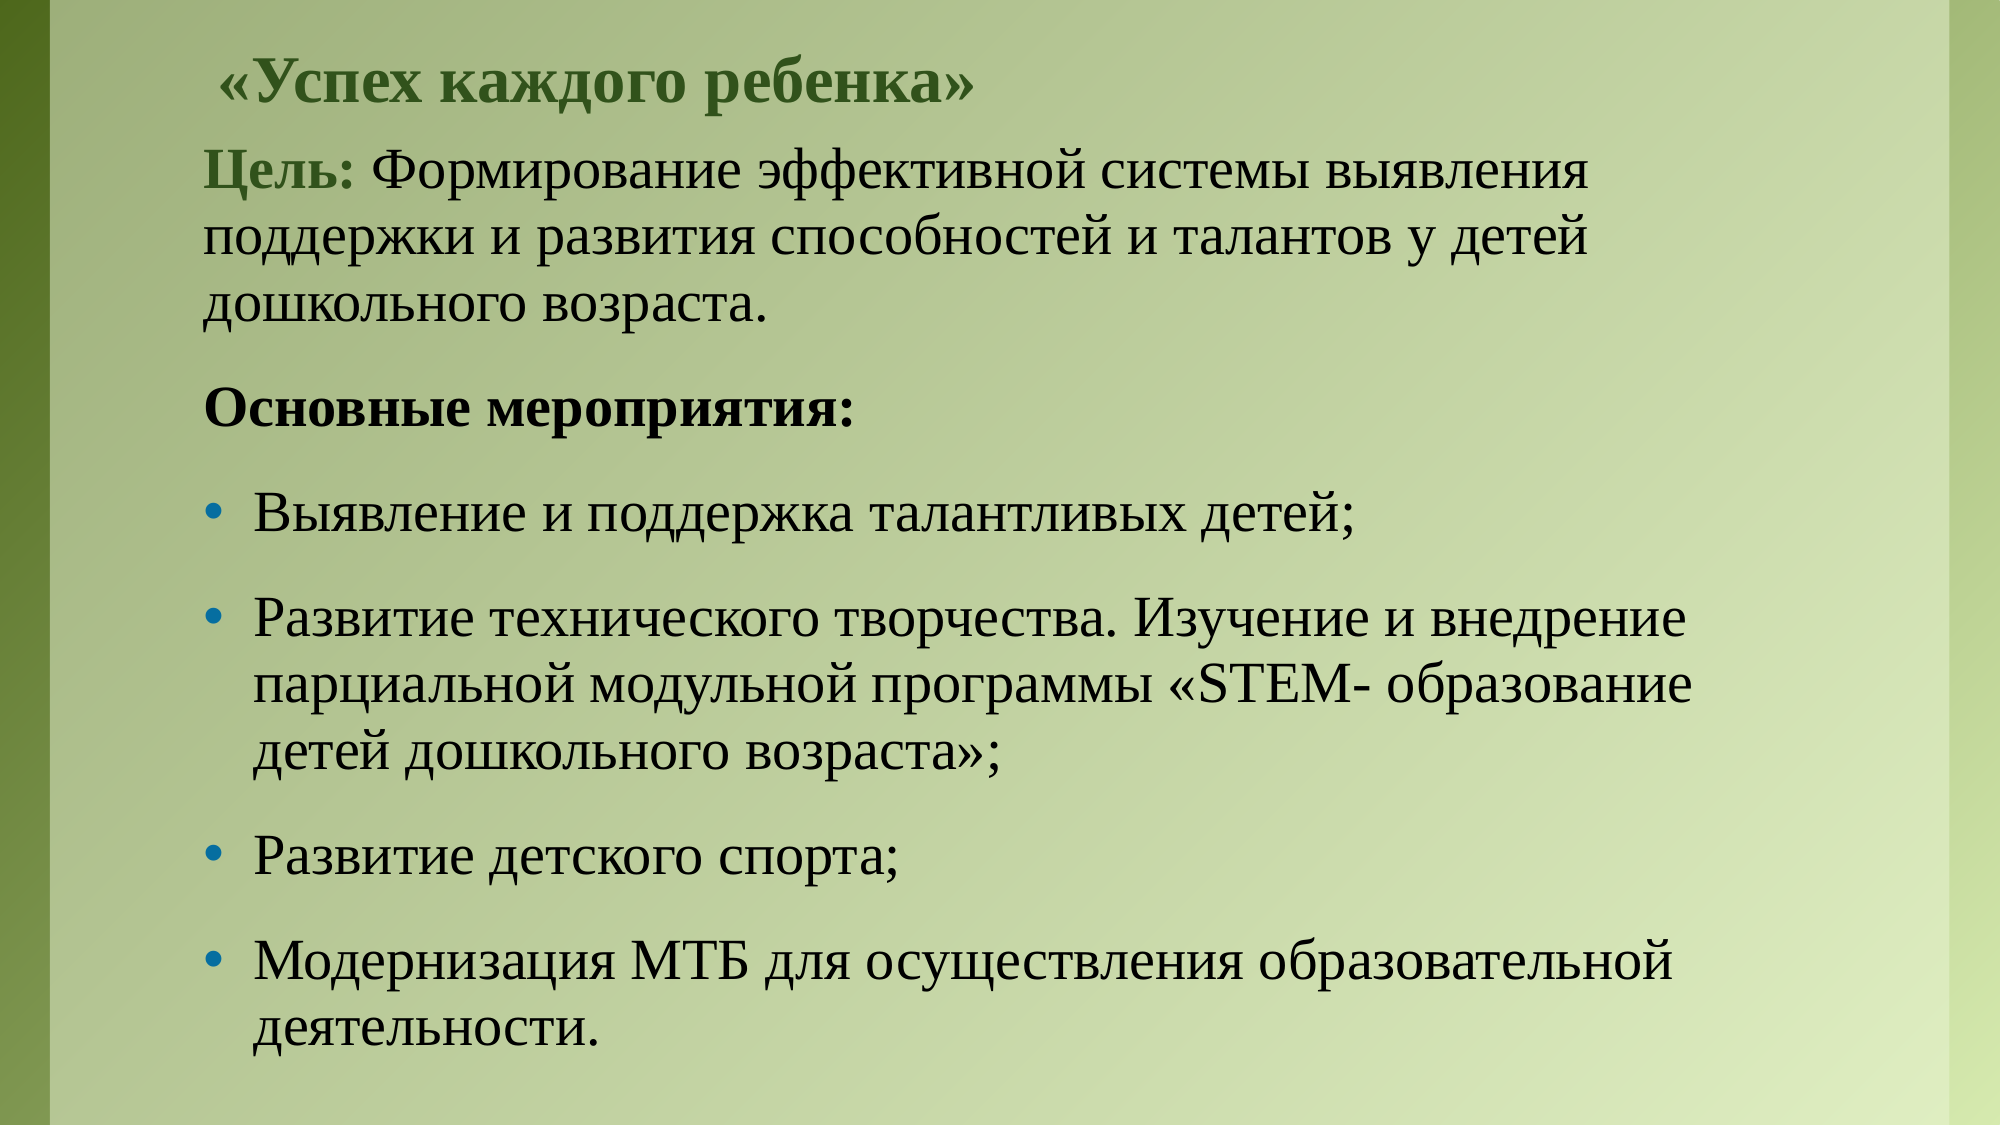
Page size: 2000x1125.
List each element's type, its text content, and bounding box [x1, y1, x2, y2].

title «Успех каждого ребенка» [183, 101, 1850, 125]
list Цель: Формирование эффективной системы выявления поддержки и развития способностей и талантов у детей дошкольного возраста. Основные мероприятия: Выявление и поддержка талантливых детей; Развитие технического творчества. Изучение и внедрение парциальной модульной программы «STEM- образование детей дошкольного возраста»; Развитие детского спорта; Модернизация МТБ для осуществления образовательной деятельности. [183, 125, 1850, 1125]
